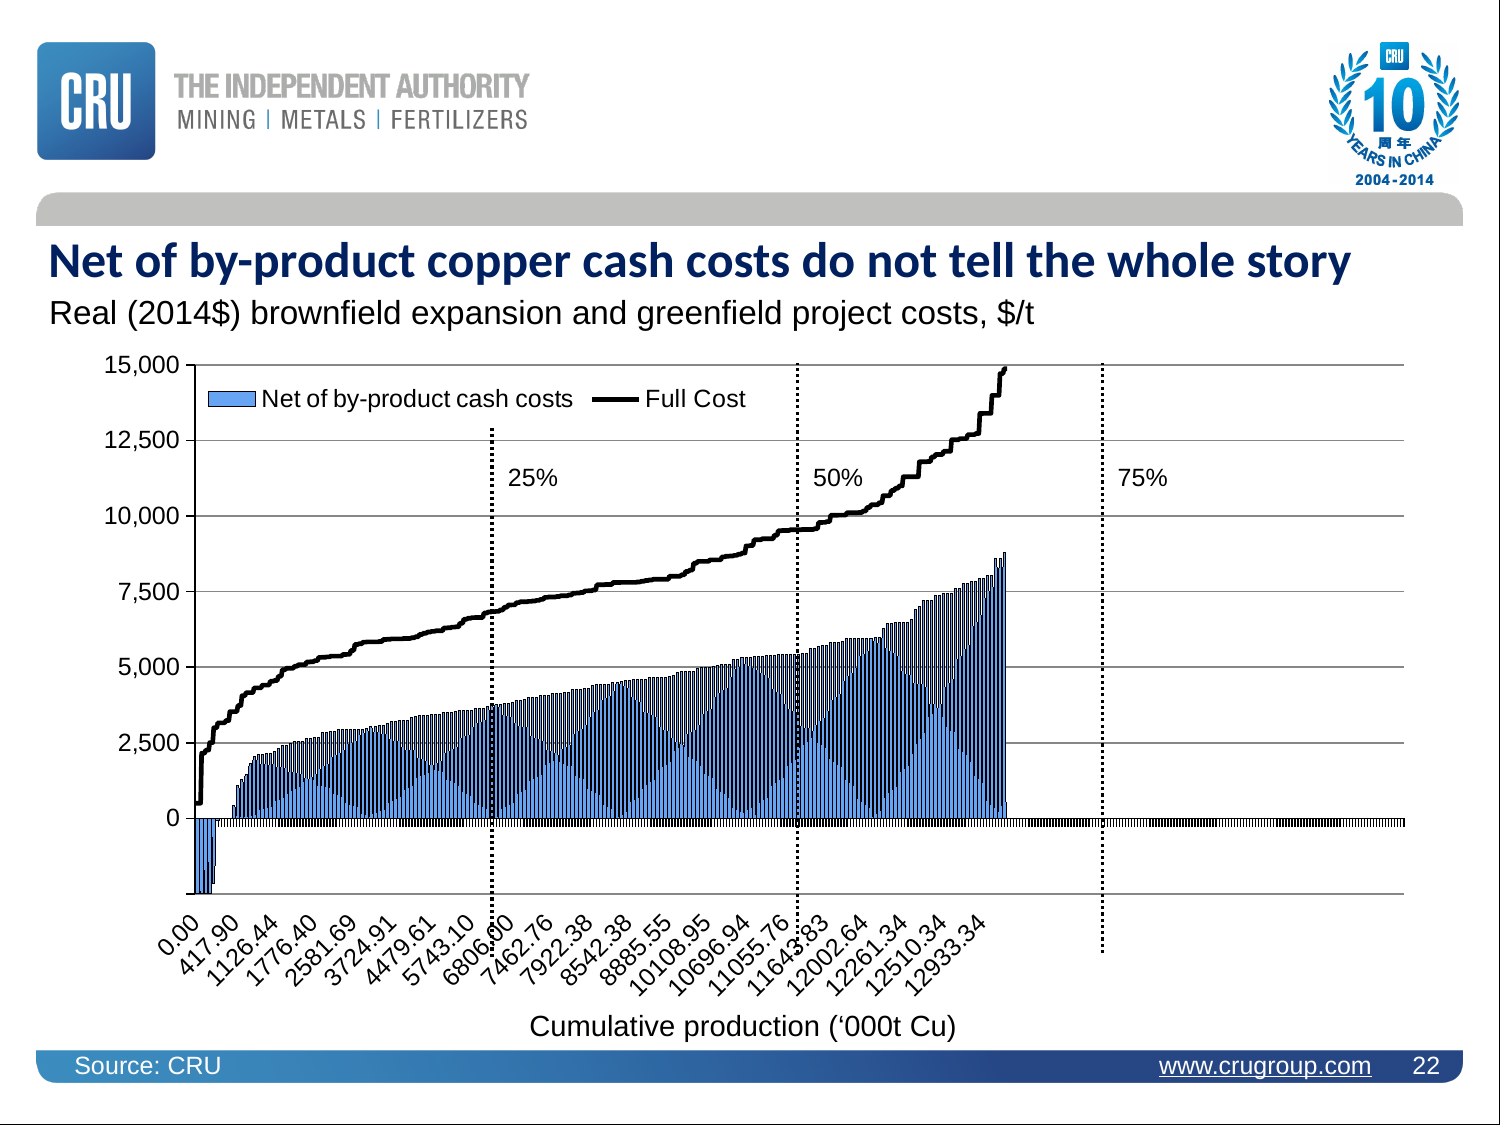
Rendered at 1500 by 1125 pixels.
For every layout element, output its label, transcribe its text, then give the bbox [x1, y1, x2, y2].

picture [36, 42, 1464, 1083]
text_box Real (2014$) brownfield expansion and greenfield project costs, $/t [34, 283, 1385, 346]
chart [76, 337, 1432, 1016]
text_box Source: CRU [59, 1042, 1144, 1087]
text_box www.crugroup.com [1144, 1042, 1394, 1087]
text_box Net of by-product copper cash costs do not tell the whole story [33, 219, 1435, 292]
picture [36, 346, 514, 1083]
text_box 22 [1399, 1049, 1441, 1110]
text_box Cumulative production (‘000t Cu) [514, 1024, 973, 1042]
